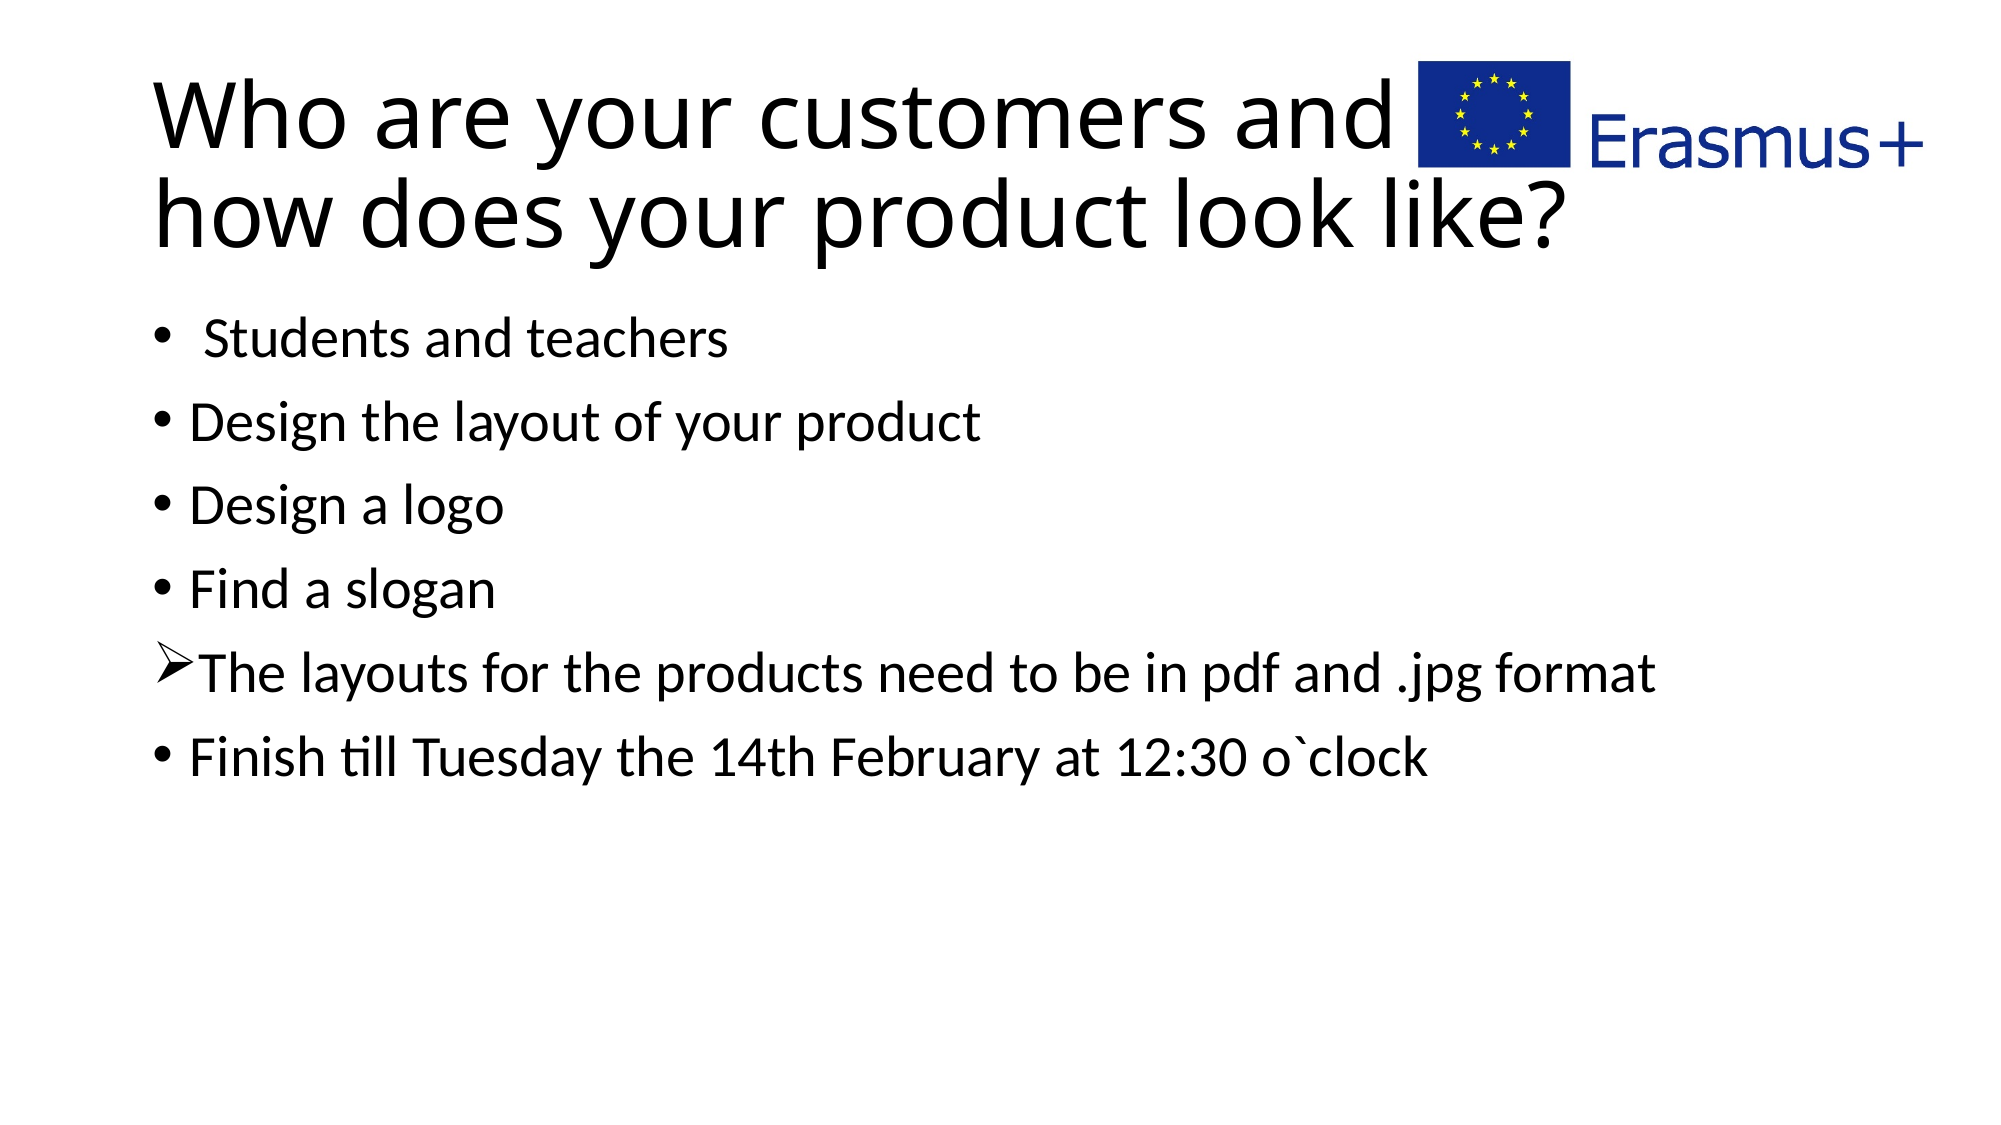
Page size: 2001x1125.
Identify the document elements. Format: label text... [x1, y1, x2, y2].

title Who are your customers and how does your product look like? [137, 59, 1863, 278]
picture [1388, 30, 1952, 198]
list Students and teachers Design the layout of your product Design a logo Find a slogan The layouts for the products need to be in pdf and .jpg format Finish till Tuesday the 14th February at 12:30 o`clock [137, 299, 1863, 1014]
